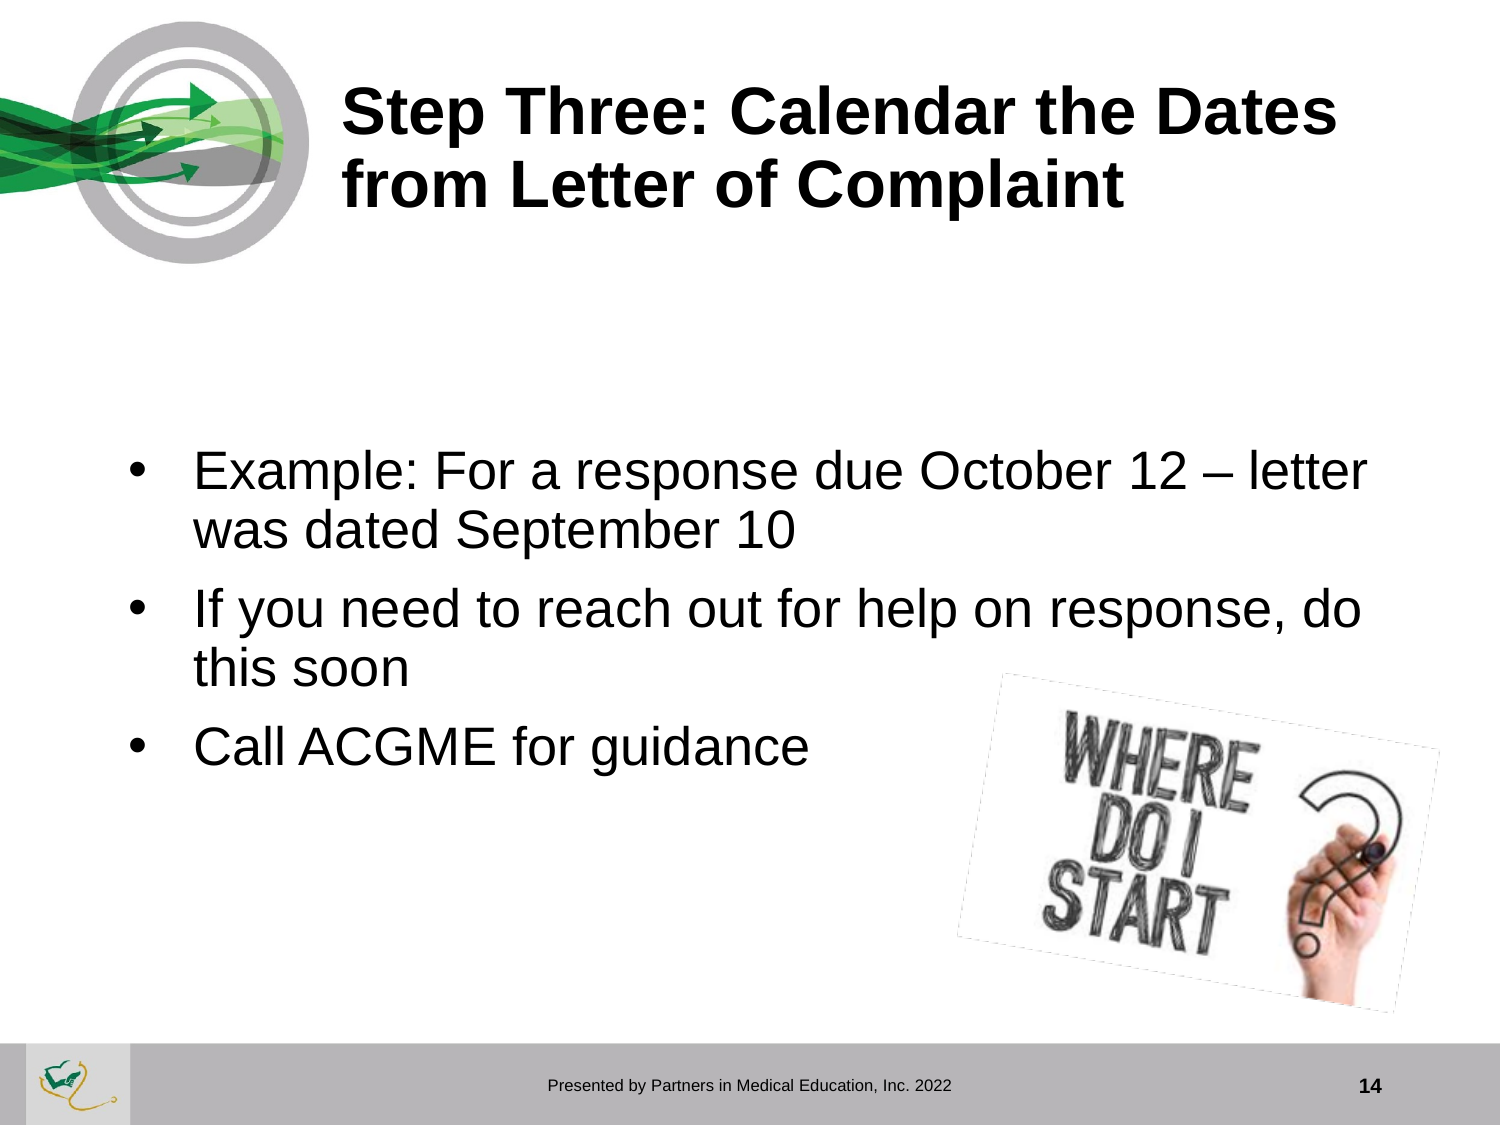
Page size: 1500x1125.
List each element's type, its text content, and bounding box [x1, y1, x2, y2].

picture [0, 0, 1500, 1125]
title Step Three: Calendar the Dates from Letter of Complaint [326, 40, 1397, 258]
footer Presented by Partners in Medical Education, Inc. 2022 [496, 1055, 1004, 1116]
slide_number 14 [1059, 1055, 1397, 1116]
list Example: For a response due October 12 – letter was dated September 10 If you need to reach out for help on response, do this soon Call ACGME for guidance [103, 435, 1396, 1014]
